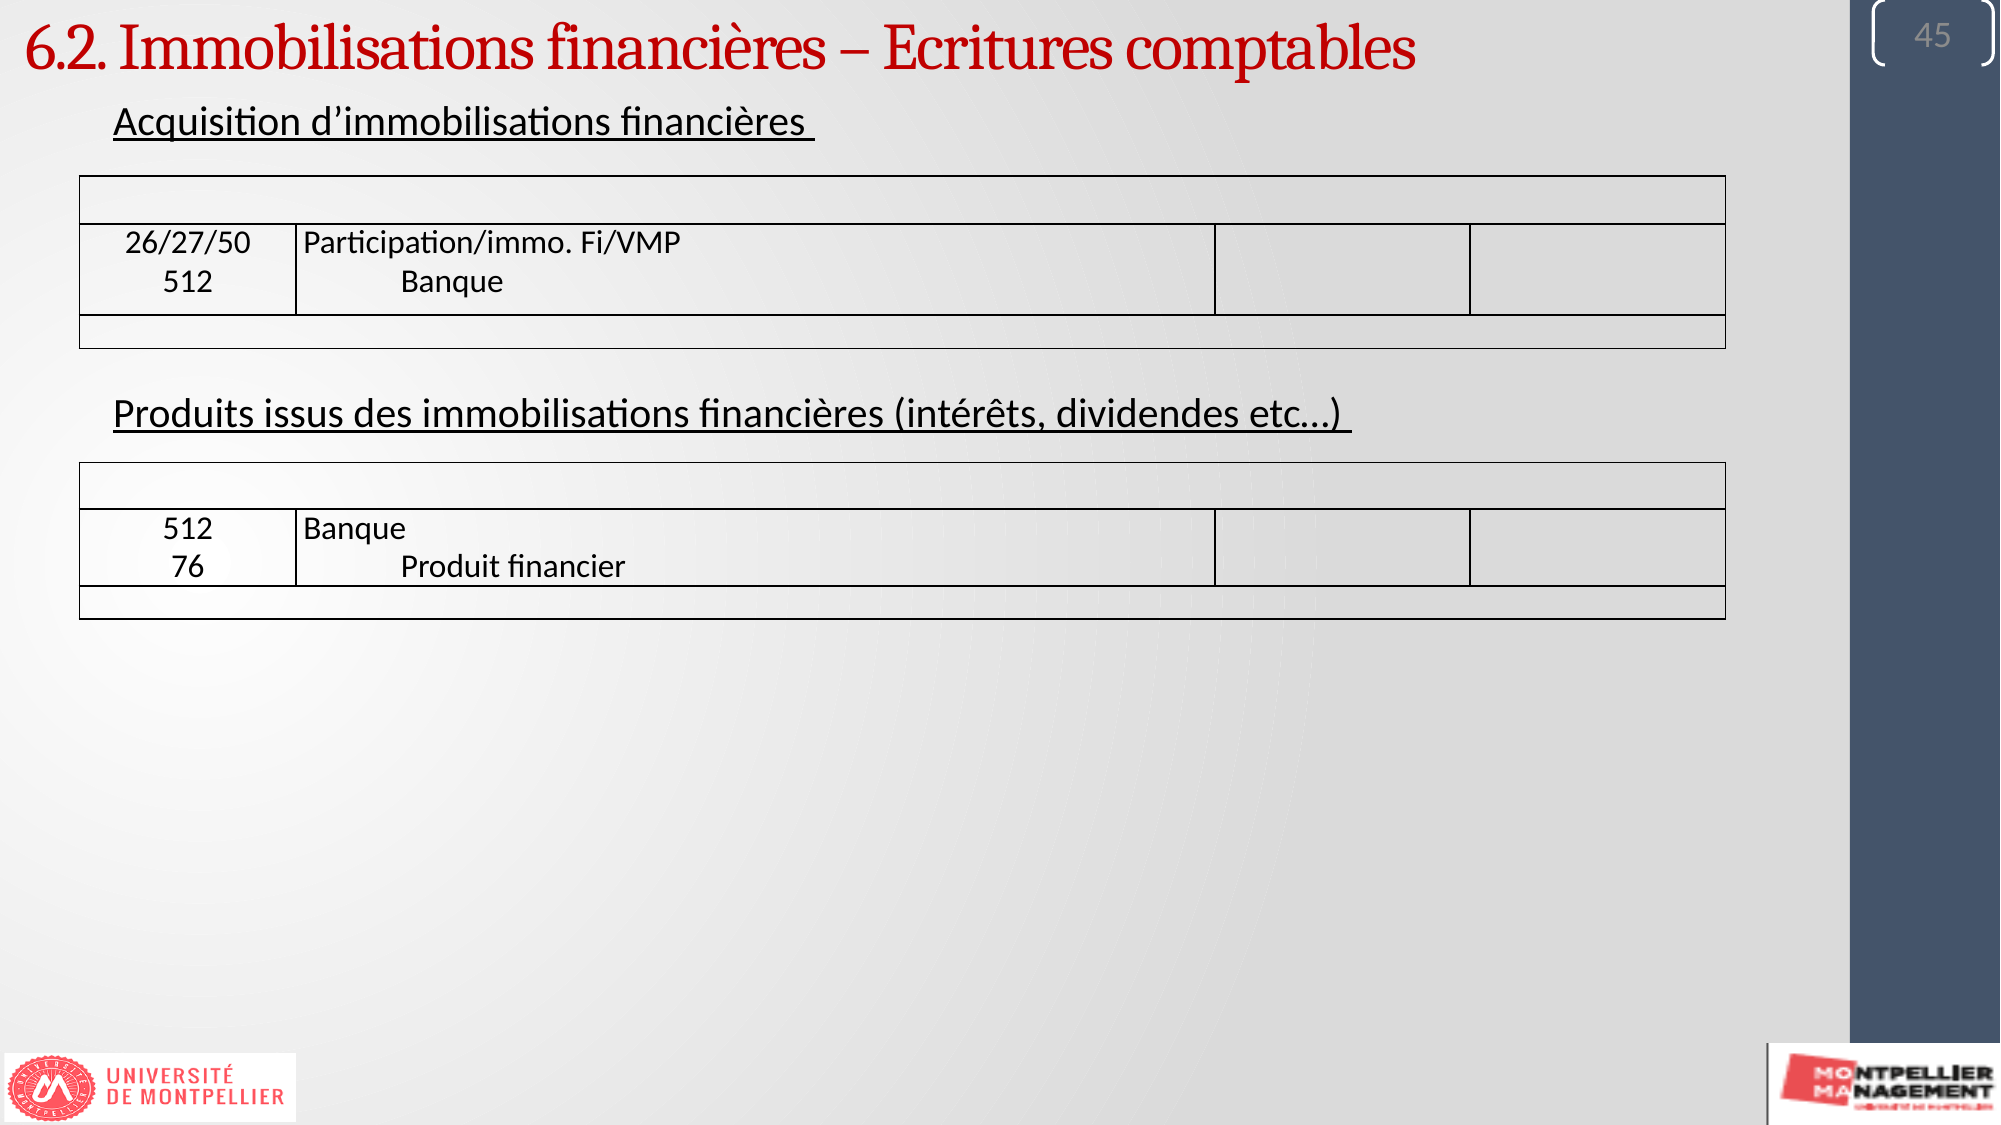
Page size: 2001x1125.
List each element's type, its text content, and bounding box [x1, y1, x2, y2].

slide_number 45 [1871, 0, 1995, 67]
table_cell [1471, 510, 1725, 585]
table_header [80, 177, 1725, 223]
text_box 6.2. Immobilisations financières – Ecritures comptables [10, 0, 1825, 90]
table_cell Participation/immo. Fi/VMP Banque [297, 225, 1214, 314]
table_cell 512 76 [80, 510, 295, 585]
table_cell [1471, 225, 1725, 314]
table_cell [80, 316, 1725, 348]
text_box Acquisition d’immobilisations financières Produits issus des immobilisations financières (intérêts, dividendes etc…) [79, 86, 1913, 1066]
table_cell 26/27/50 512 [80, 225, 295, 314]
table_header [80, 463, 1725, 508]
table_cell Banque Produit financier [297, 510, 1214, 585]
table_cell [1216, 225, 1469, 314]
table_cell [1216, 510, 1469, 585]
table_cell [80, 587, 1725, 618]
picture [4, 1053, 296, 1122]
